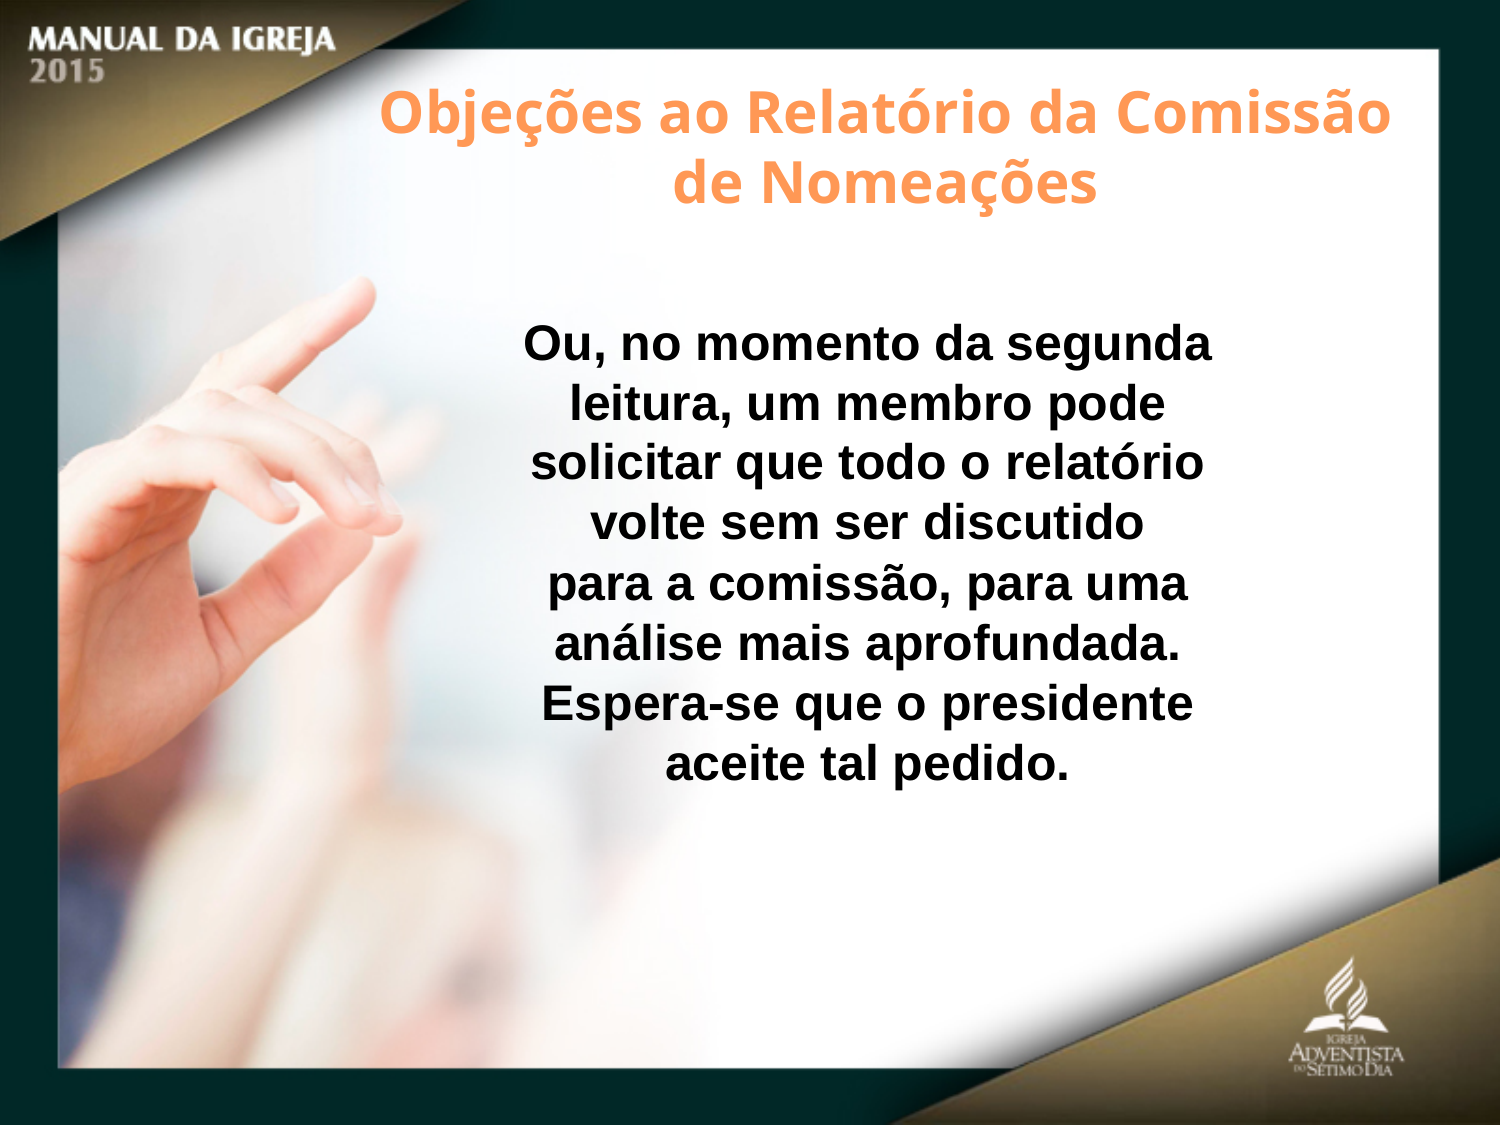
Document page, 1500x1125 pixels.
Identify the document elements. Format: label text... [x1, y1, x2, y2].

picture [0, 0, 1500, 1125]
text_box Objeções ao Relatório da Comissão de Nomeações [324, 68, 1447, 223]
text_box Ou, no momento da segunda leitura, um membro pode solicitar que todo o relatório volte sem ser discutido para a comissão, para uma análise mais aprofundada. Espera-se que o presidente aceite tal pedido. [478, 302, 1258, 798]
